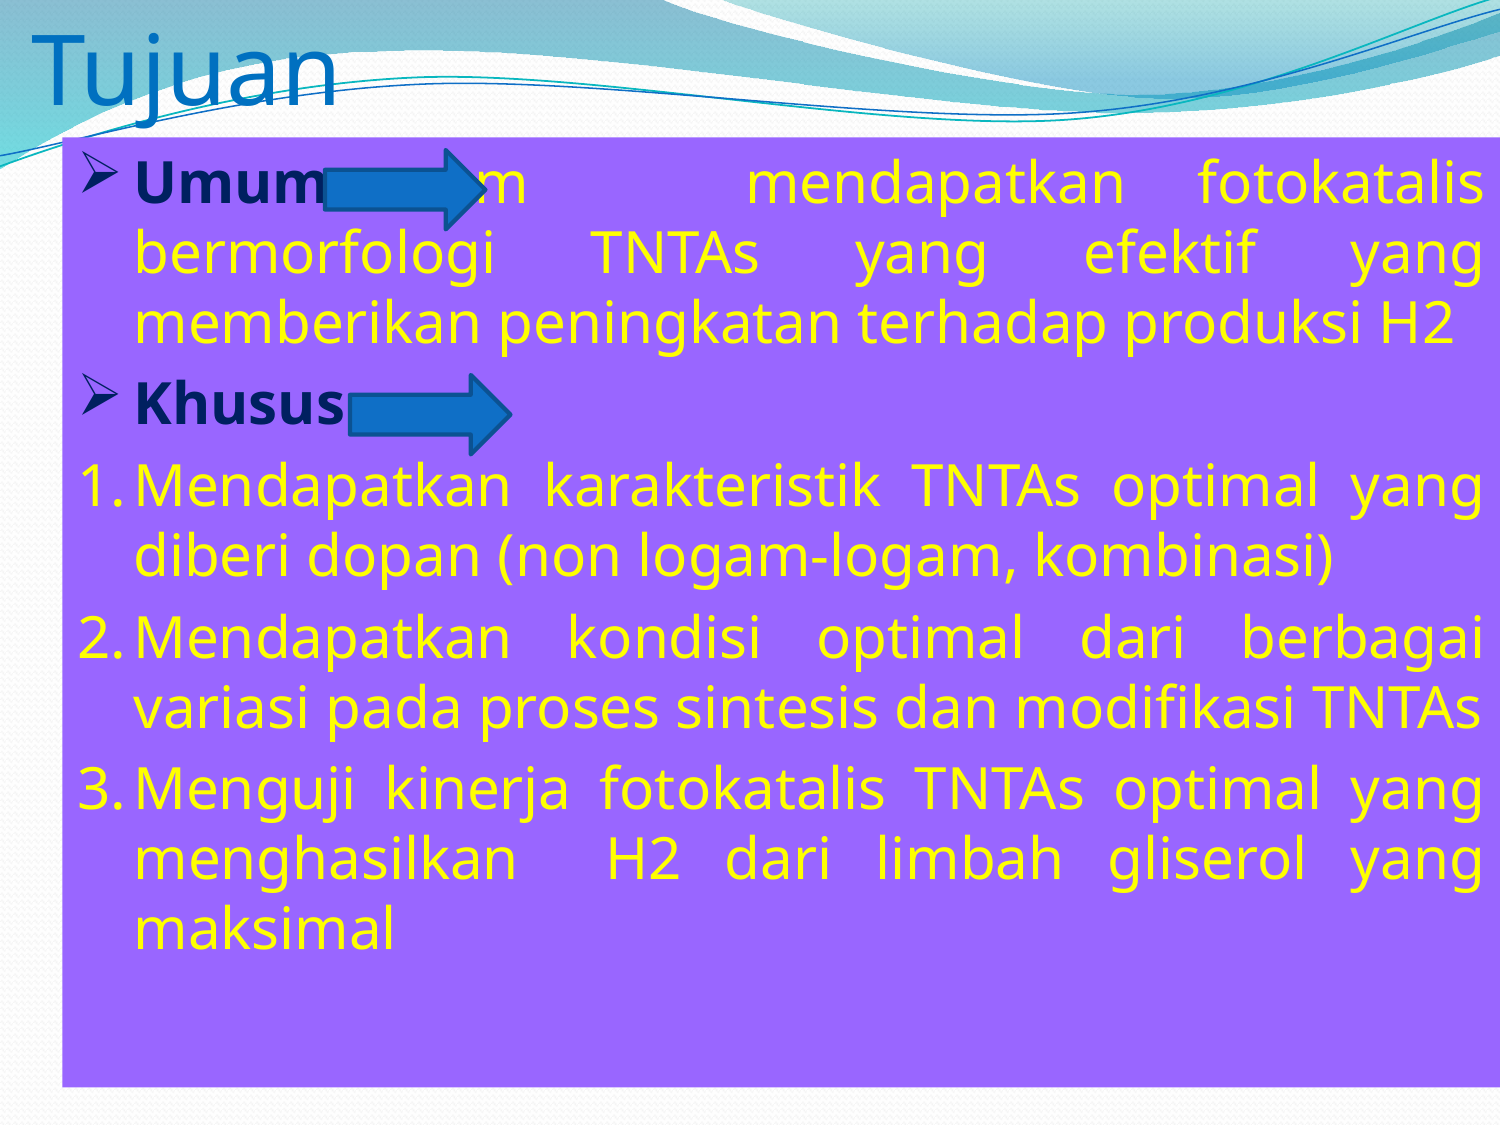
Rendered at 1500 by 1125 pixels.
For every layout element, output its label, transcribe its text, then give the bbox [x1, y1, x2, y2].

text_box [322, 148, 488, 232]
text_box [347, 373, 513, 457]
text_box Umum m mendapatkan fotokatalis bermorfologi TNTAs yang efektif yang memberikan peningkatan terhadap produksi H2 Khusus Mendapatkan karakteristik TNTAs optimal yang diberi dopan (non logam-logam, kombinasi) Mendapatkan kondisi optimal dari berbagai variasi pada proses sintesis dan modifikasi TNTAs Menguji kinerja fotokatalis TNTAs optimal yang menghasilkan H2 dari limbah gliserol yang maksimal [62, 137, 1500, 1088]
title Tujuan [31, 0, 1263, 125]
